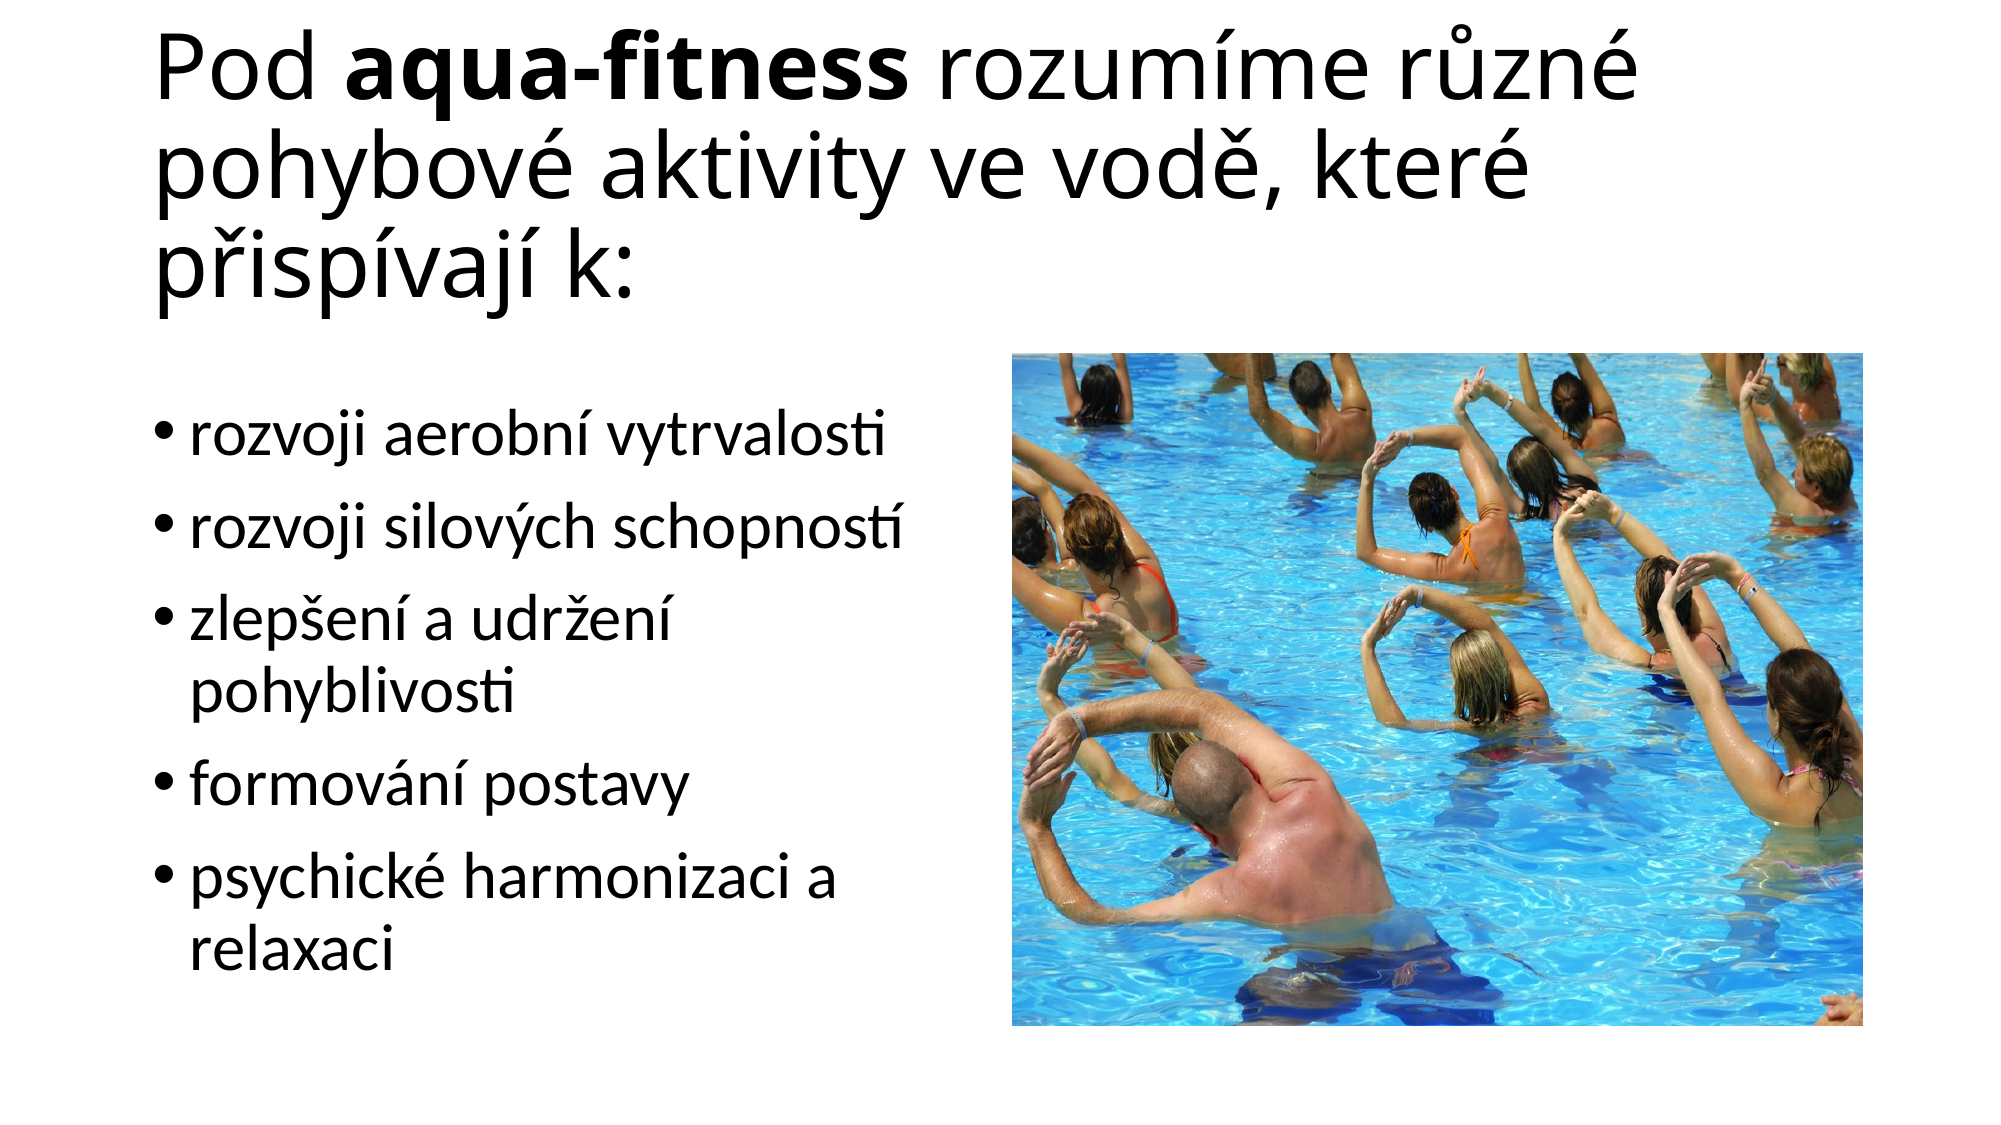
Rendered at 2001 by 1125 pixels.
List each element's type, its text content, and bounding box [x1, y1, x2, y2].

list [1012, 353, 1863, 1026]
list rozvoji aerobní vytrvalosti rozvoji silových schopností zlepšení a udržení pohyblivosti formování postavy psychické harmonizaci a relaxaci [137, 299, 988, 1014]
title Pod aqua-fitness rozumíme různé pohybové aktivity ve vodě, které přispívají k: [137, 59, 1863, 278]
